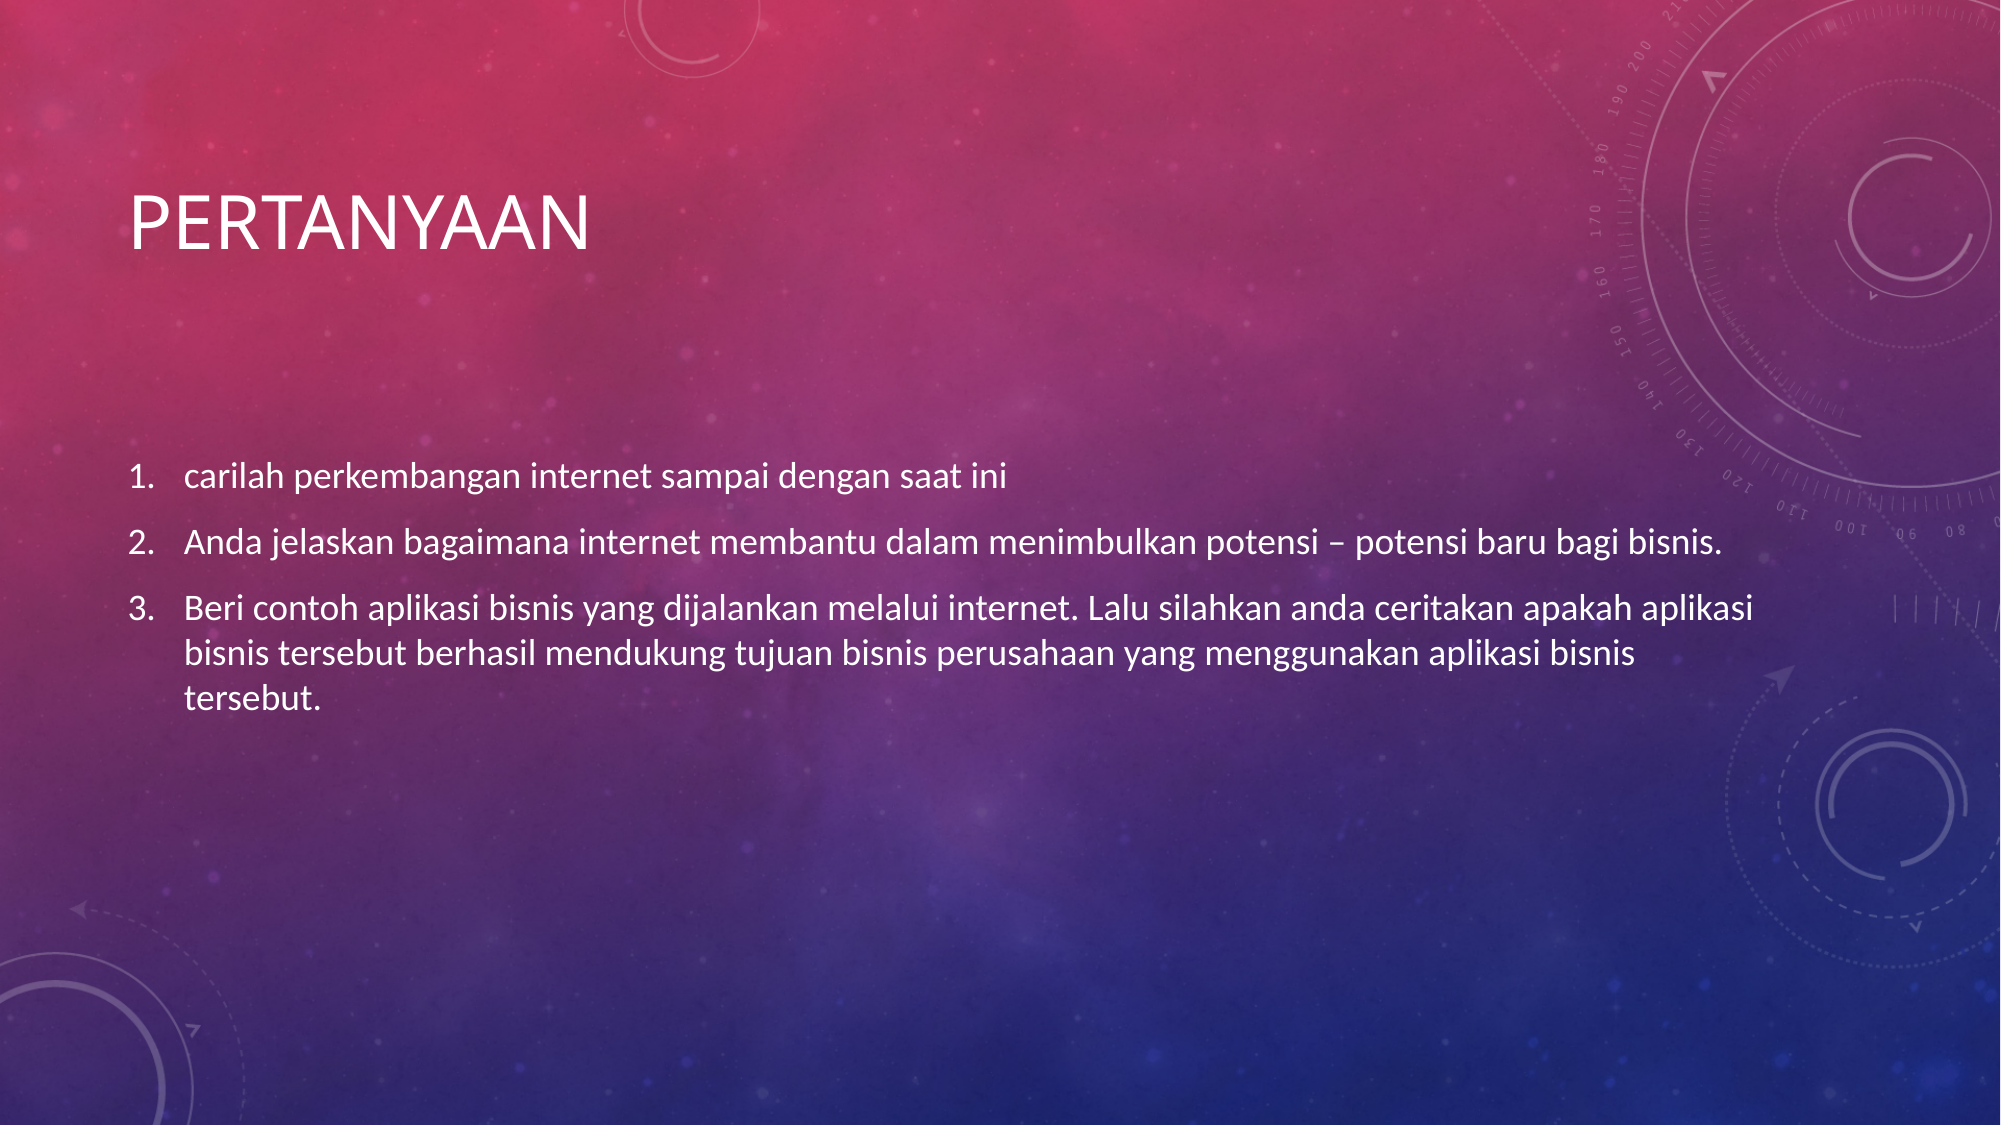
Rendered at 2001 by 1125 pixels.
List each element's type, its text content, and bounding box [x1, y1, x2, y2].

title pertanyaan [112, 99, 1775, 339]
list carilah perkembangan internet sampai dengan saat ini Anda jelaskan bagaimana internet membantu dalam menimbulkan potensi – potensi baru bagi bisnis. Beri contoh aplikasi bisnis yang dijalankan melalui internet. Lalu silahkan anda ceritakan apakah aplikasi bisnis tersebut berhasil mendukung tujuan bisnis perusahaan yang menggunakan aplikasi bisnis tersebut. [112, 351, 1775, 950]
picture [0, 0, 2001, 1125]
